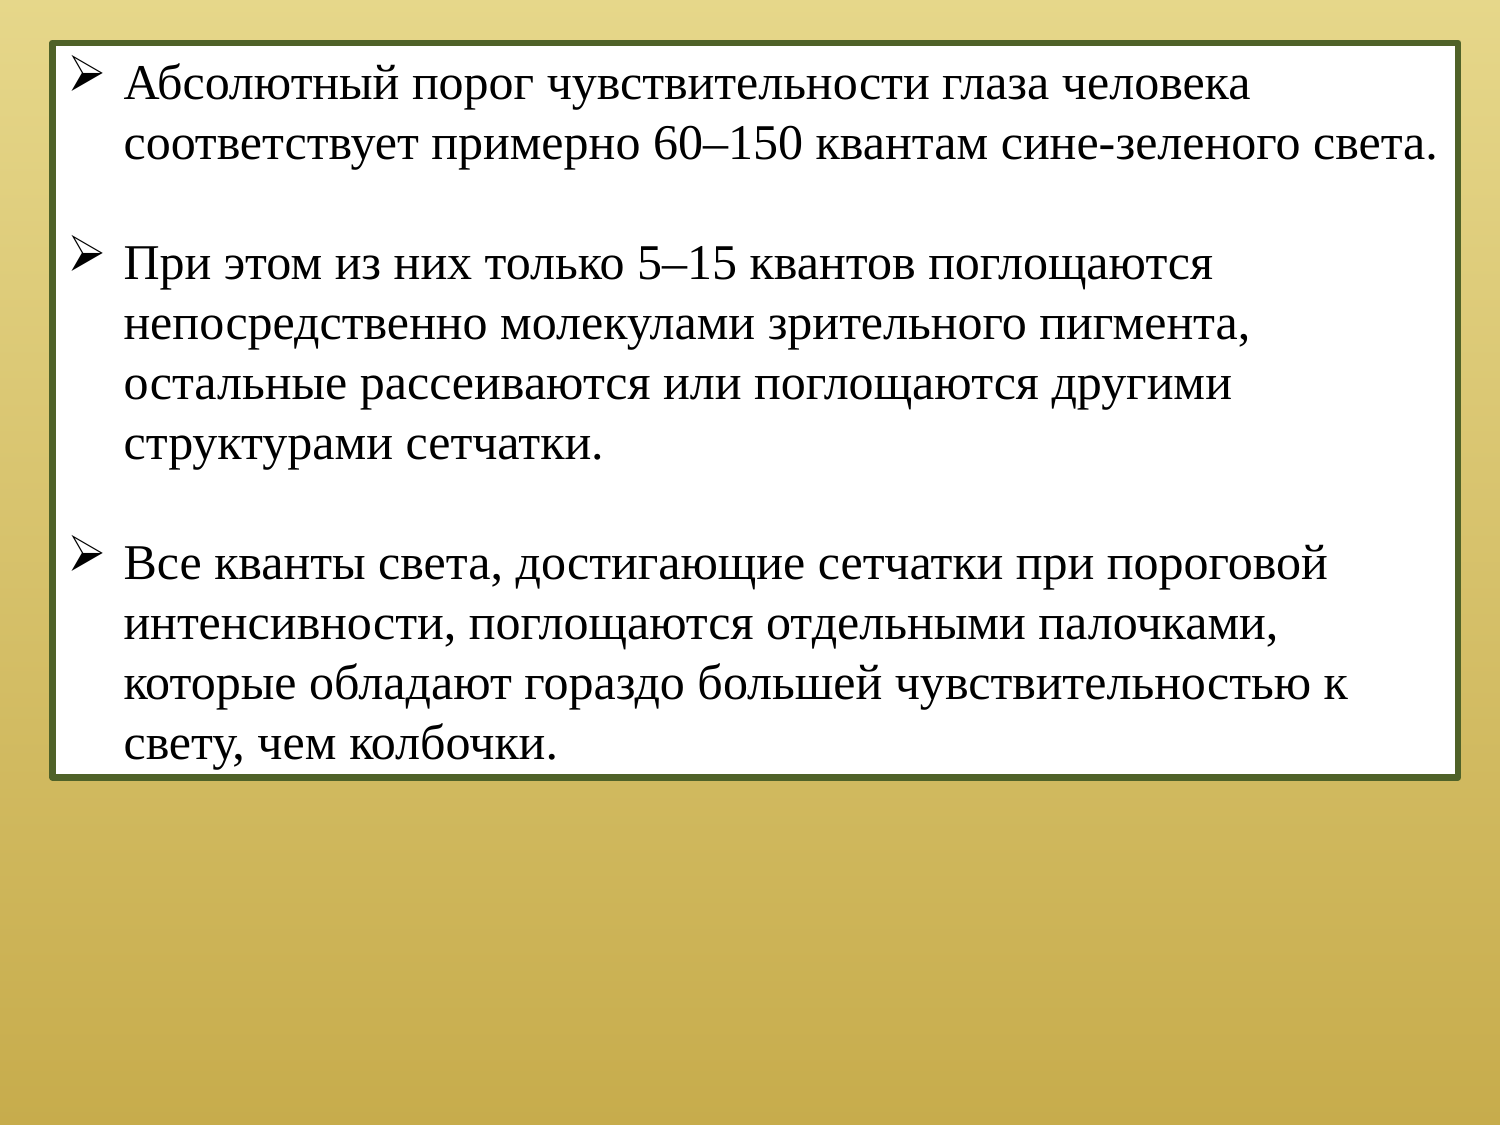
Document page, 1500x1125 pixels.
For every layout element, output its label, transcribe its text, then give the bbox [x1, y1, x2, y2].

text_box Абсолютный порог чувствительности глаза человека соответствует примерно 60–150 квантам сине-зеленого света. При этом из них только 5–15 квантов поглощаются непосредственно молекулами зрительного пигмента, остальные рассеиваются или поглощаются другими структурами сетчатки. Все кванты света, достигающие сетчатки при пороговой интенсивности, поглощаются отдельными палочками, которые обладают гораздо большей чувствительностью к свету, чем колбочки. [52, 42, 1459, 778]
